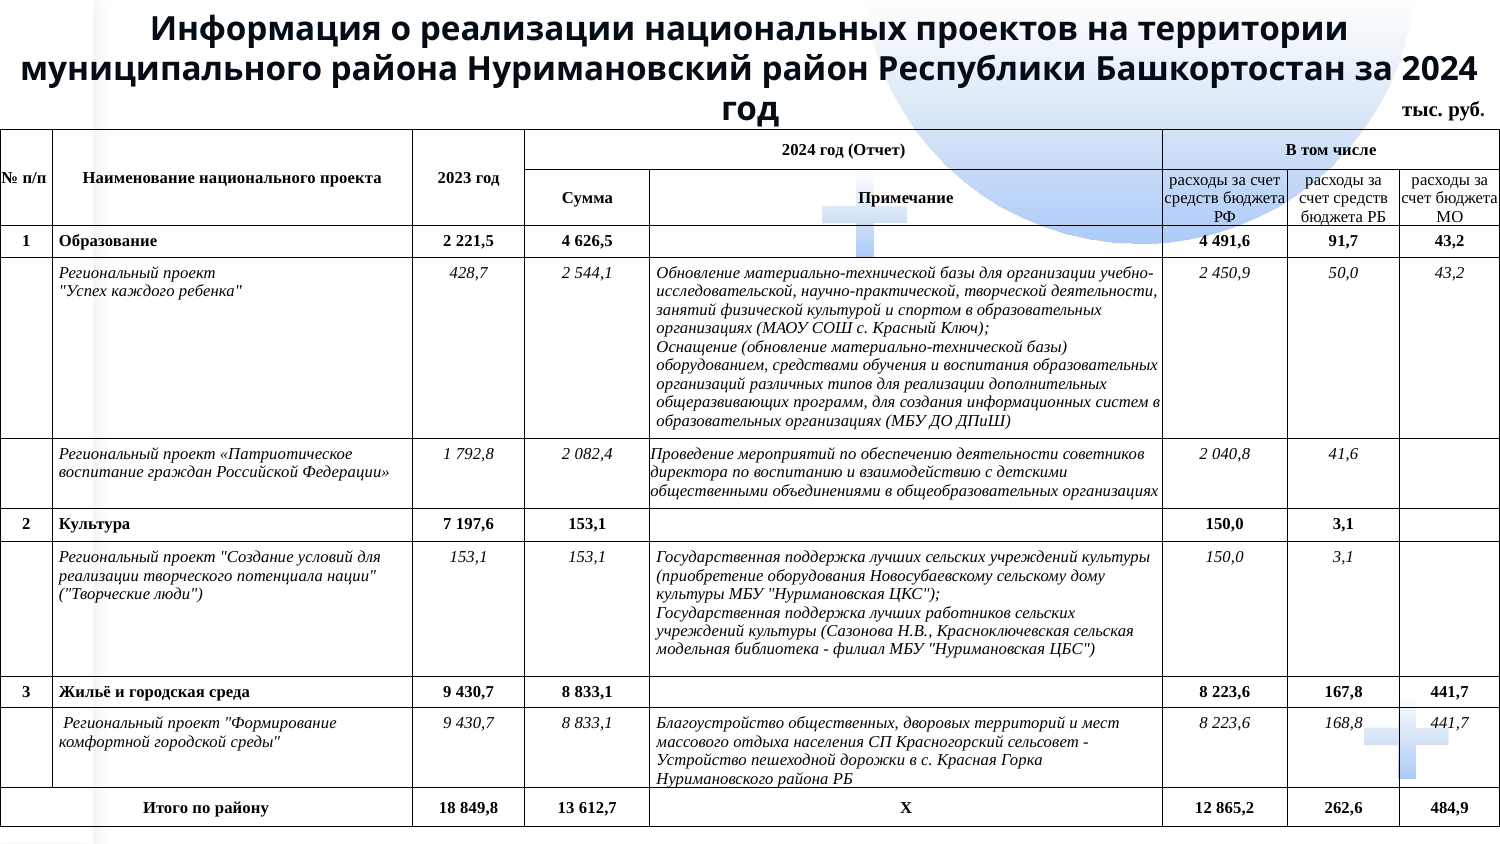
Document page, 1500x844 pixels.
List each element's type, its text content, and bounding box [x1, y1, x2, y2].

table_cell Проведение мероприятий по обеспечению деятельности советников директора по воспитанию и взаимодействию с детскими общественными объединениями в общеобразовательных организациях [650, 439, 1162, 508]
table_cell 150,0 [1163, 542, 1287, 676]
table_cell 168,8 [1288, 708, 1399, 787]
table_cell 13 612,7 [525, 788, 649, 826]
table_cell Культура [53, 509, 412, 541]
table_cell расходы за счет средств бюджета РБ [1288, 170, 1399, 225]
table_cell 50,0 [1288, 258, 1399, 438]
table_cell Региональный проект «Патриотическое воспитание граждан Российской Федерации» [53, 439, 412, 508]
table_cell Государственная поддержка лучших сельских учреждений культуры (приобретение оборудования Новосубаевскому сельскому дому культуры МБУ "Нуримановская ЦКС"); Государственная поддержка лучших работников сельских учреждений культуры (Сазонова Н.В., Красноключевская сельская модельная библиотека - филиал МБУ "Нуримановская ЦБС") [650, 542, 1162, 676]
table_cell расходы за счет средств бюджета РФ [1163, 170, 1287, 225]
table_cell 262,6 [1288, 788, 1399, 826]
table_cell Итого по району [1, 788, 412, 826]
table_cell 2 [1, 509, 52, 541]
table_cell 43,2 [1400, 226, 1499, 257]
table_cell 1 [1, 226, 52, 257]
table_cell 4 491,6 [1163, 226, 1287, 257]
table_cell 1 792,8 [413, 439, 524, 508]
table_cell 8 833,1 [525, 677, 649, 707]
table_cell 153,1 [413, 542, 524, 676]
table_cell Региональный проект "Создание условий для реализации творческого потенциала нации" ("Творческие люди") [53, 542, 412, 676]
table_cell Х [650, 788, 1162, 826]
table_cell [1400, 439, 1499, 508]
table_header 2024 год (Отчет) [525, 135, 1162, 169]
table_cell 41,6 [1288, 439, 1399, 508]
table_cell 3,1 [1288, 509, 1399, 541]
table_header 2023 год [413, 135, 524, 225]
table_cell [650, 509, 1162, 541]
table_cell 441,7 [1400, 677, 1499, 707]
table_cell 2 082,4 [525, 439, 649, 508]
table_cell 2 040,8 [1163, 439, 1287, 508]
table_cell 2 450,9 [1163, 258, 1287, 438]
table_header № п/п [1, 135, 52, 225]
table_cell 484,9 [1400, 788, 1499, 826]
table_cell 9 430,7 [413, 708, 524, 787]
table_cell Обновление материально-технической базы для организации учебно-исследовательской, научно-практической, творческой деятельности, занятий физической культурой и спортом в образовательных организациях (МАОУ СОШ с. Красный Ключ); Оснащение (обновление материально-технической базы) оборудованием, средствами обучения и воспитания образовательных организаций различных типов для реализации дополнительных общеразвивающих программ, для создания информационных систем в образовательных организациях (МБУ ДО ДПиШ) [650, 258, 1162, 438]
table_cell [1400, 509, 1499, 541]
table_cell [1, 439, 52, 508]
text_box тыс. руб. [1374, 88, 1500, 129]
table_cell 91,7 [1288, 226, 1399, 257]
table_header В том числе [1163, 135, 1499, 169]
table_cell 3 [1, 677, 52, 707]
table_cell [1, 258, 52, 438]
table_cell [650, 226, 1162, 257]
table_cell 3,1 [1288, 542, 1399, 676]
table_cell 18 849,8 [413, 788, 524, 826]
table_cell 441,7 [1400, 708, 1499, 787]
table_cell Благоустройство общественных, дворовых территорий и мест массового отдыха населения СП Красногорский сельсовет -Устройство пешеходной дорожки в с. Красная Горка Нуримановского района РБ [650, 708, 1162, 787]
table_cell 150,0 [1163, 509, 1287, 541]
table_cell 9 430,7 [413, 677, 524, 707]
table_cell Примечание [650, 170, 1162, 225]
table_cell 7 197,6 [413, 509, 524, 541]
table_cell [650, 677, 1162, 707]
table_cell 428,7 [413, 258, 524, 438]
table_cell 8 223,6 [1163, 708, 1287, 787]
table_cell Образование [53, 226, 412, 257]
table_cell расходы за счет бюджета МО [1400, 170, 1499, 225]
table_cell 153,1 [525, 509, 649, 541]
table_cell 43,2 [1400, 258, 1499, 438]
table_cell 167,8 [1288, 677, 1399, 707]
text_box Информация о реализации национальных проектов на территории муниципального района Нуримановский район Республики Башкортостан за 2024 год [0, 0, 1500, 135]
table_cell 8 223,6 [1163, 677, 1287, 707]
table_cell Региональный проект "Формирование комфортной городской среды" [53, 708, 412, 787]
table_cell [1400, 542, 1499, 676]
table_cell 2 544,1 [525, 258, 649, 438]
table_cell Региональный проект "Успех каждого ребенка" [53, 258, 412, 438]
table_cell [1, 708, 52, 787]
table_cell 153,1 [525, 542, 649, 676]
table_cell [1, 542, 52, 676]
table_cell Сумма [525, 170, 649, 225]
table_cell 8 833,1 [525, 708, 649, 787]
table_cell 2 221,5 [413, 226, 524, 257]
table_cell Жильё и городская среда [53, 677, 412, 707]
table_cell 4 626,5 [525, 226, 649, 257]
table_header Наименование национального проекта [53, 135, 412, 225]
table_cell 12 865,2 [1163, 788, 1287, 826]
